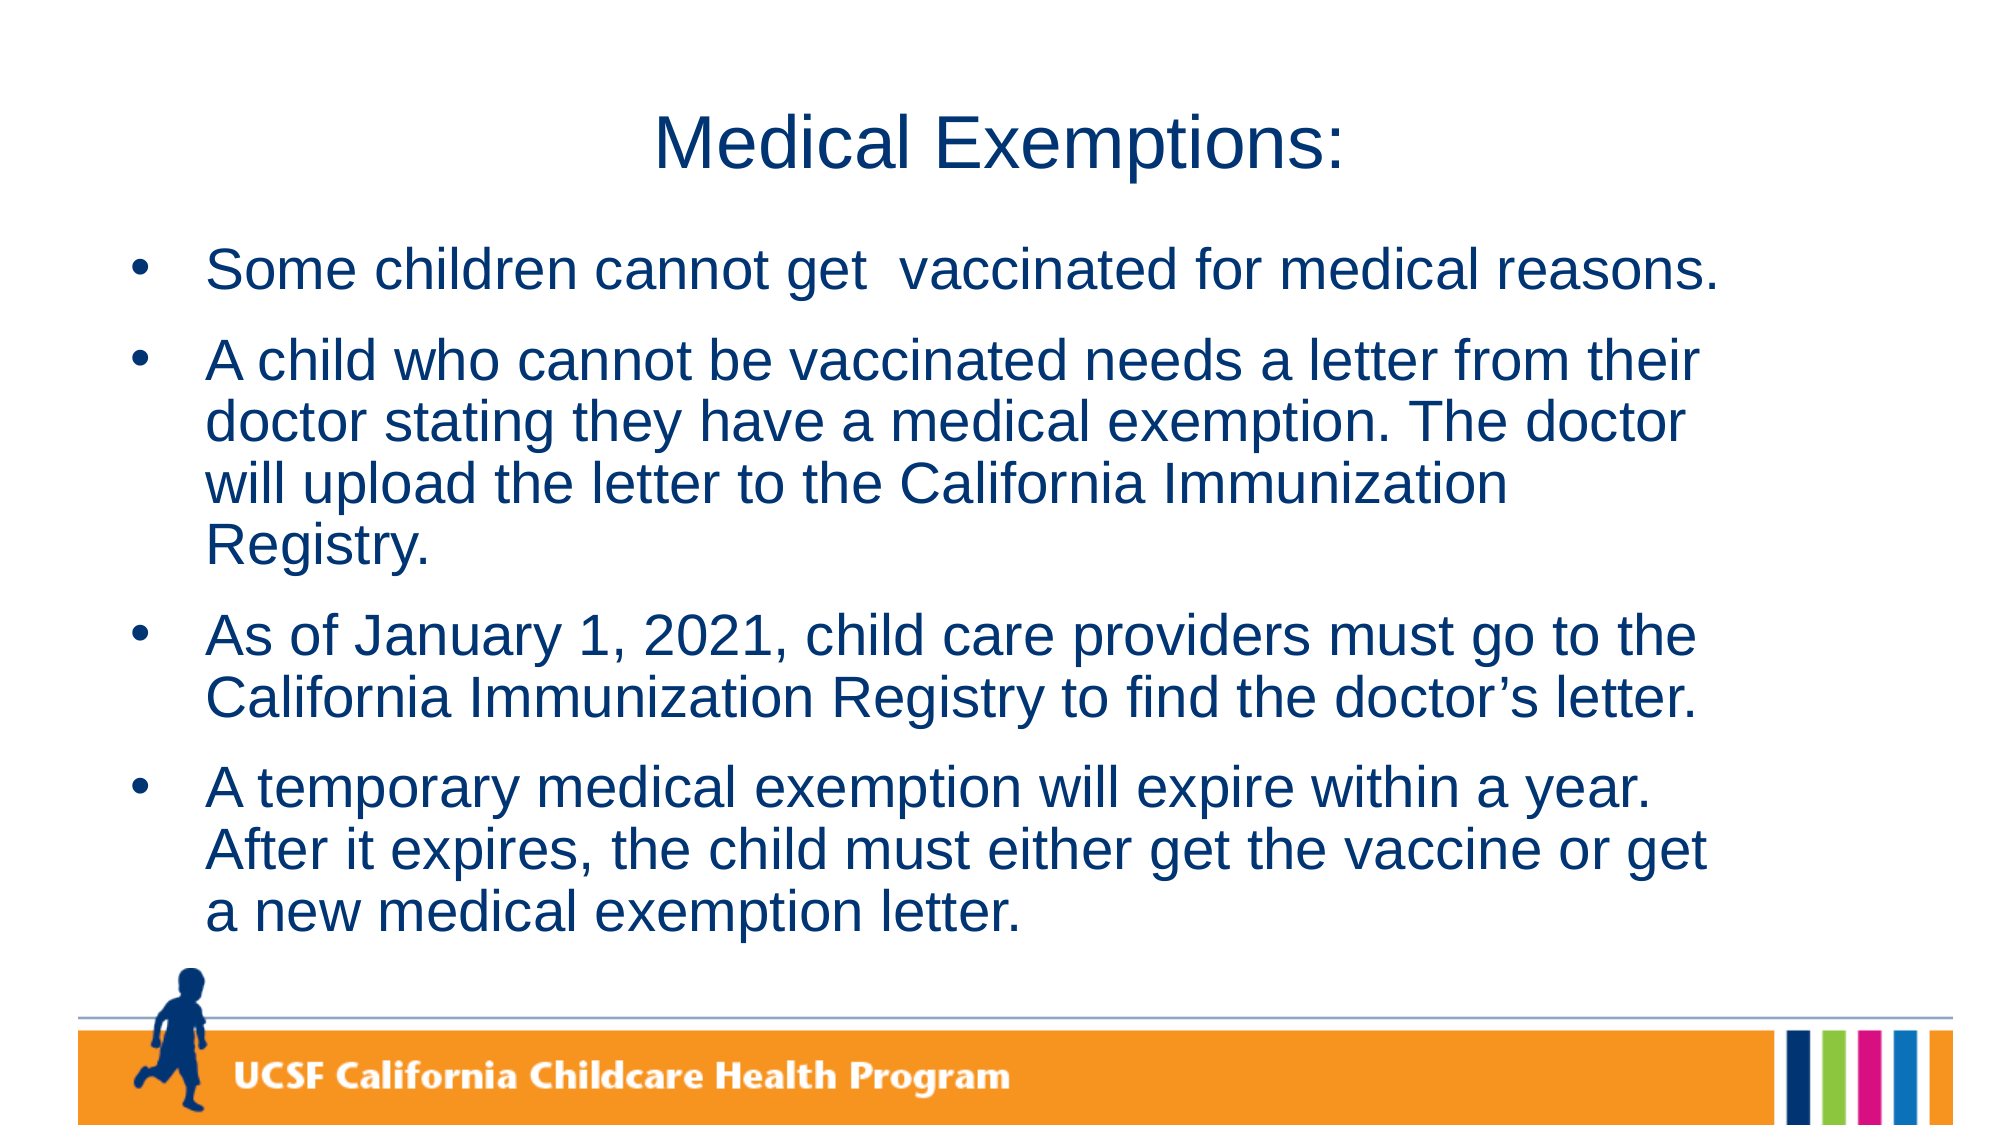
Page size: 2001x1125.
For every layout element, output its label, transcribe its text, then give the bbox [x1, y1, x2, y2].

title Medical Exemptions: [99, 45, 1900, 233]
picture [78, 968, 1953, 1125]
text_box Some children cannot get vaccinated for medical reasons. A child who cannot be vaccinated needs a letter from their doctor stating they have a medical exemption. The doctor will upload the letter to the California Immunization Registry. As of January 1, 2021, child care providers must go to the California Immunization Registry to find the doctor’s letter. A temporary medical exemption will expire within a year. After it expires, the child must either get the vaccine or get a new medical exemption letter. [115, 233, 1900, 951]
